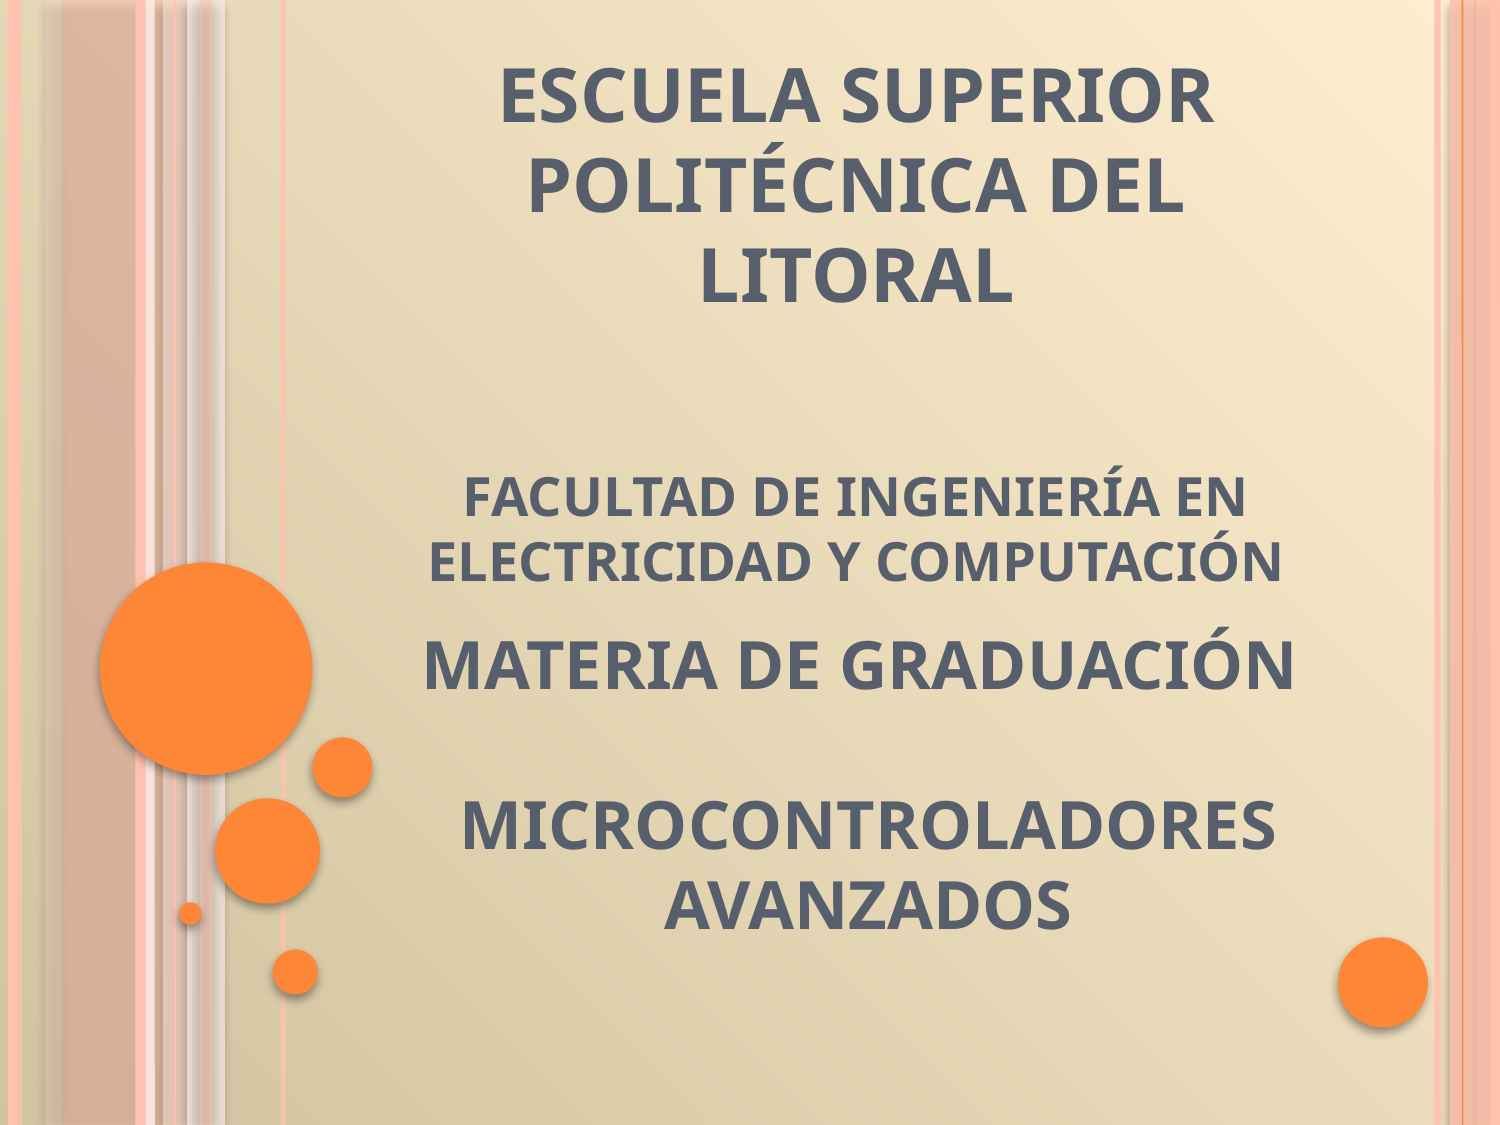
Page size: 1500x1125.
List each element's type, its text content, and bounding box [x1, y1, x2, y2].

text_box escuela superior politécnica del litoral [350, 112, 1363, 325]
title Materia de graduación microcontroladores avanzados [362, 612, 1375, 950]
text_box facultad de ingeniería en electricidad y computación [350, 425, 1363, 600]
